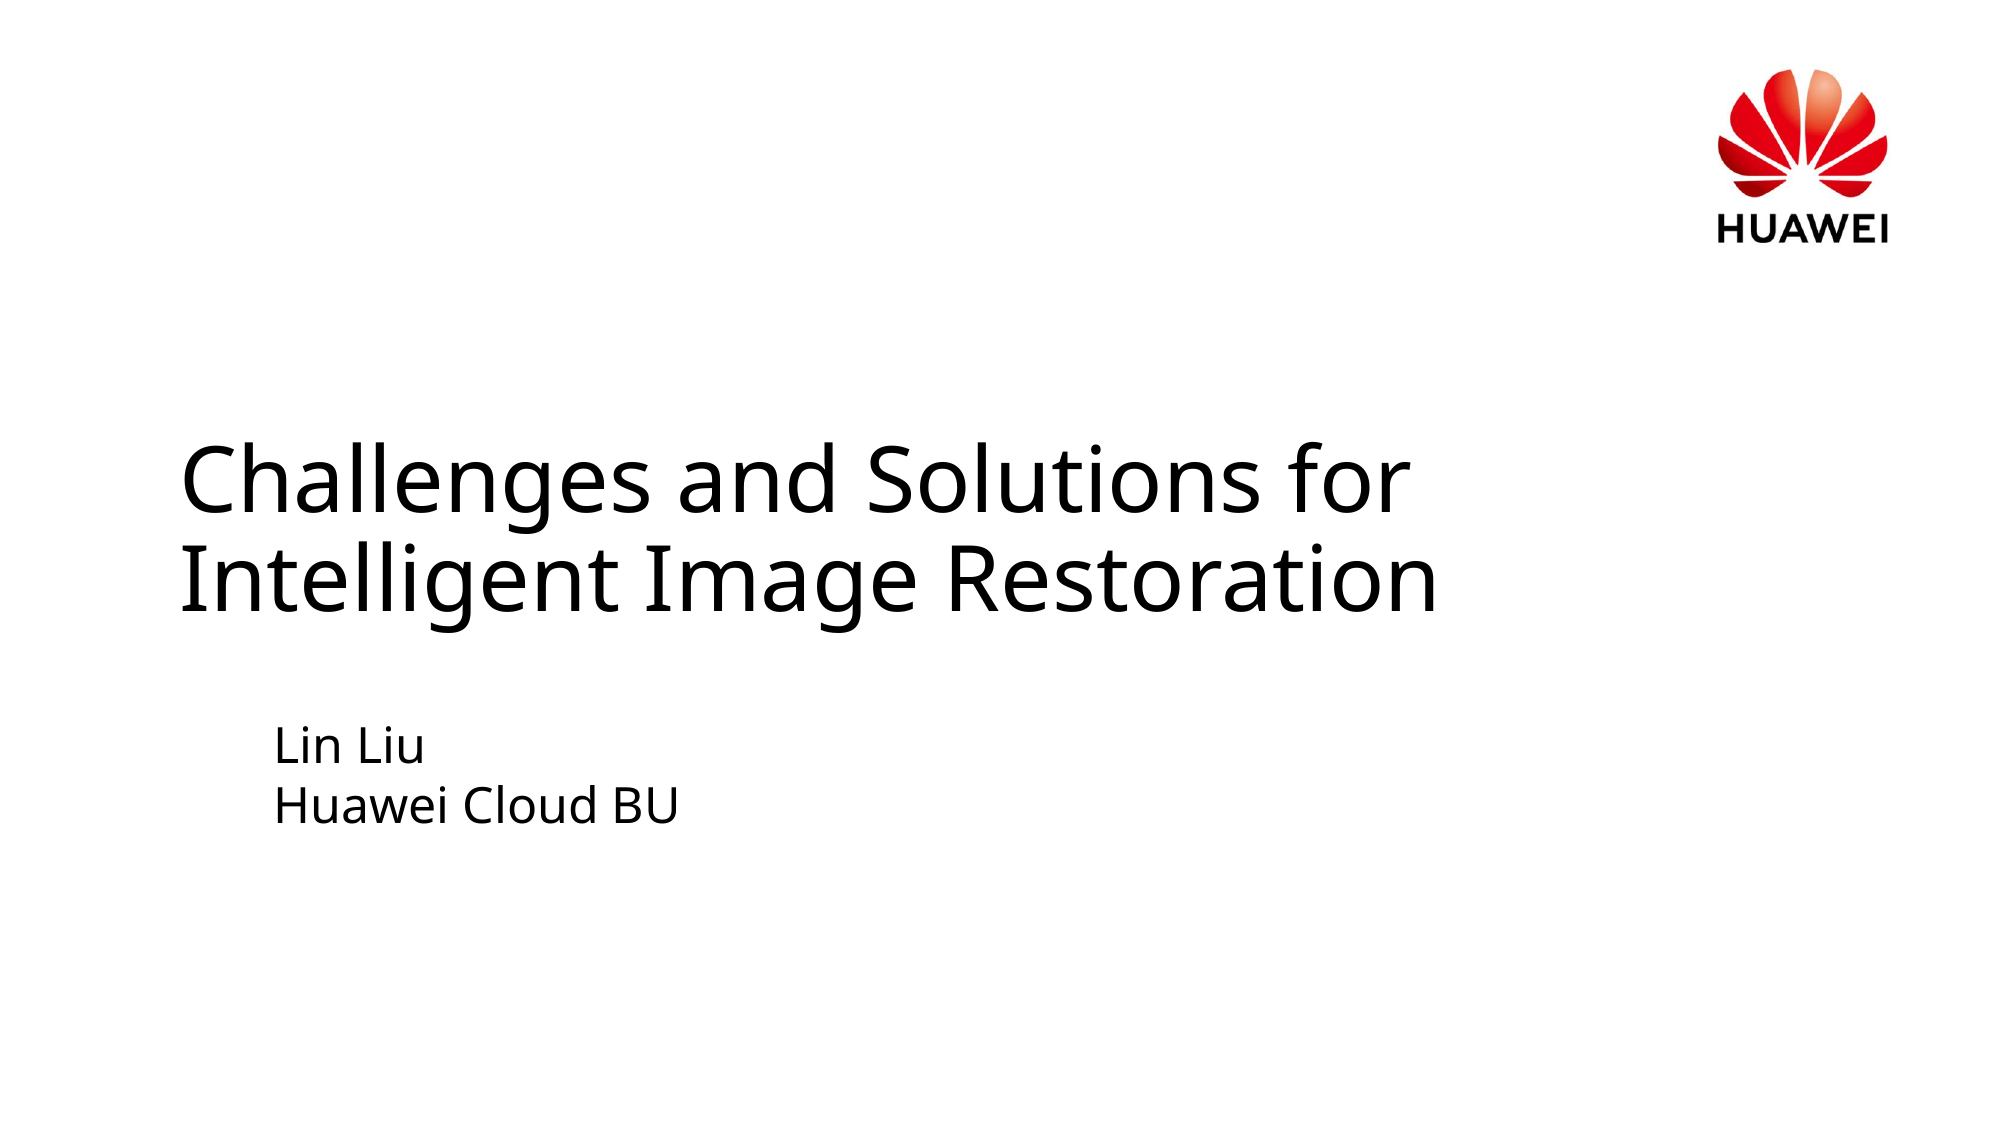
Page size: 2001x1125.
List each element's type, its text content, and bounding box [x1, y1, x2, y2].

picture [1649, 53, 1950, 272]
title Challenges and Solutions for Intelligent Image Restoration [164, 423, 1695, 641]
text_box Lin Liu Huawei Cloud BU [258, 706, 895, 842]
